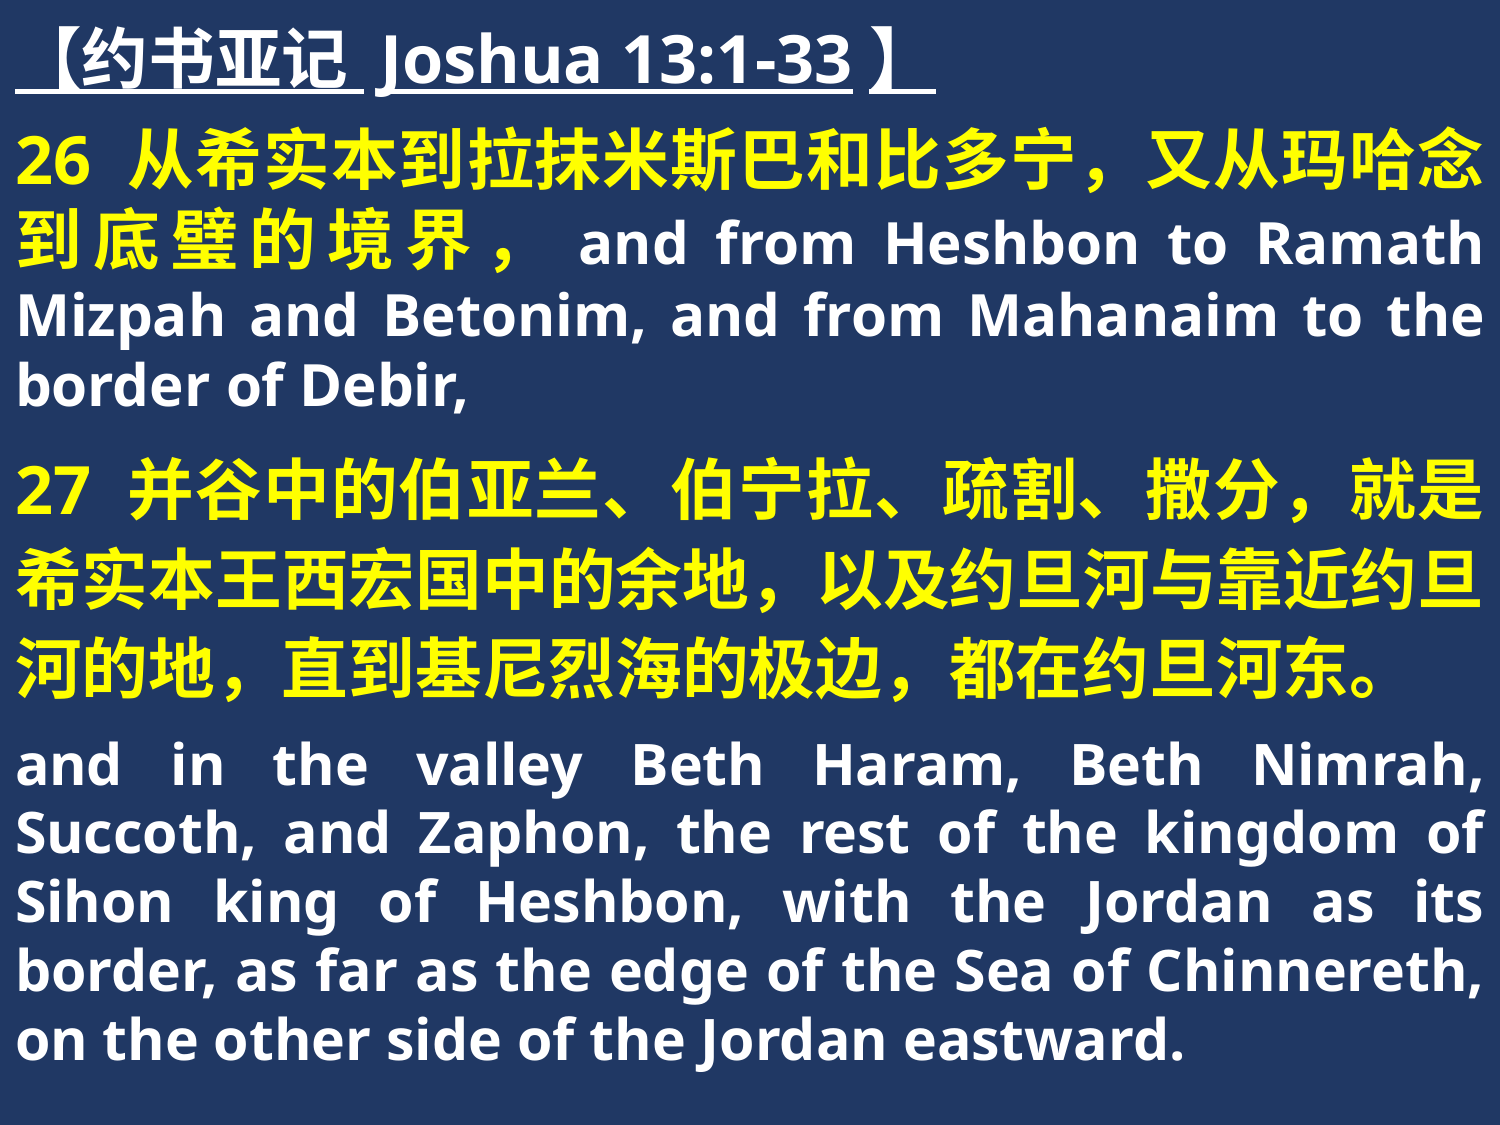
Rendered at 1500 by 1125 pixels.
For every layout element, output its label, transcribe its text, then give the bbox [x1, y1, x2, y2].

list 【约书亚记 Joshua 13:1-33】 26 从希实本到拉抹米斯巴和比多宁，又从玛哈念到底璧的境界，and from Heshbon to Ramath Mizpah and Betonim, and from Mahanaim to the border of Debir, 27 并谷中的伯亚兰、伯宁拉、疏割、撒分，就是希实本王西宏国中的余地，以及约旦河与靠近约旦河的地，直到基尼烈海的极边，都在约旦河东。 and in the valley Beth Haram, Beth Nimrah, Succoth, and Zaphon, the rest of the kingdom of Sihon king of Heshbon, with the Jordan as its border, as far as the edge of the Sea of Chinnereth, on the other side of the Jordan eastward. [0, 0, 1500, 1125]
